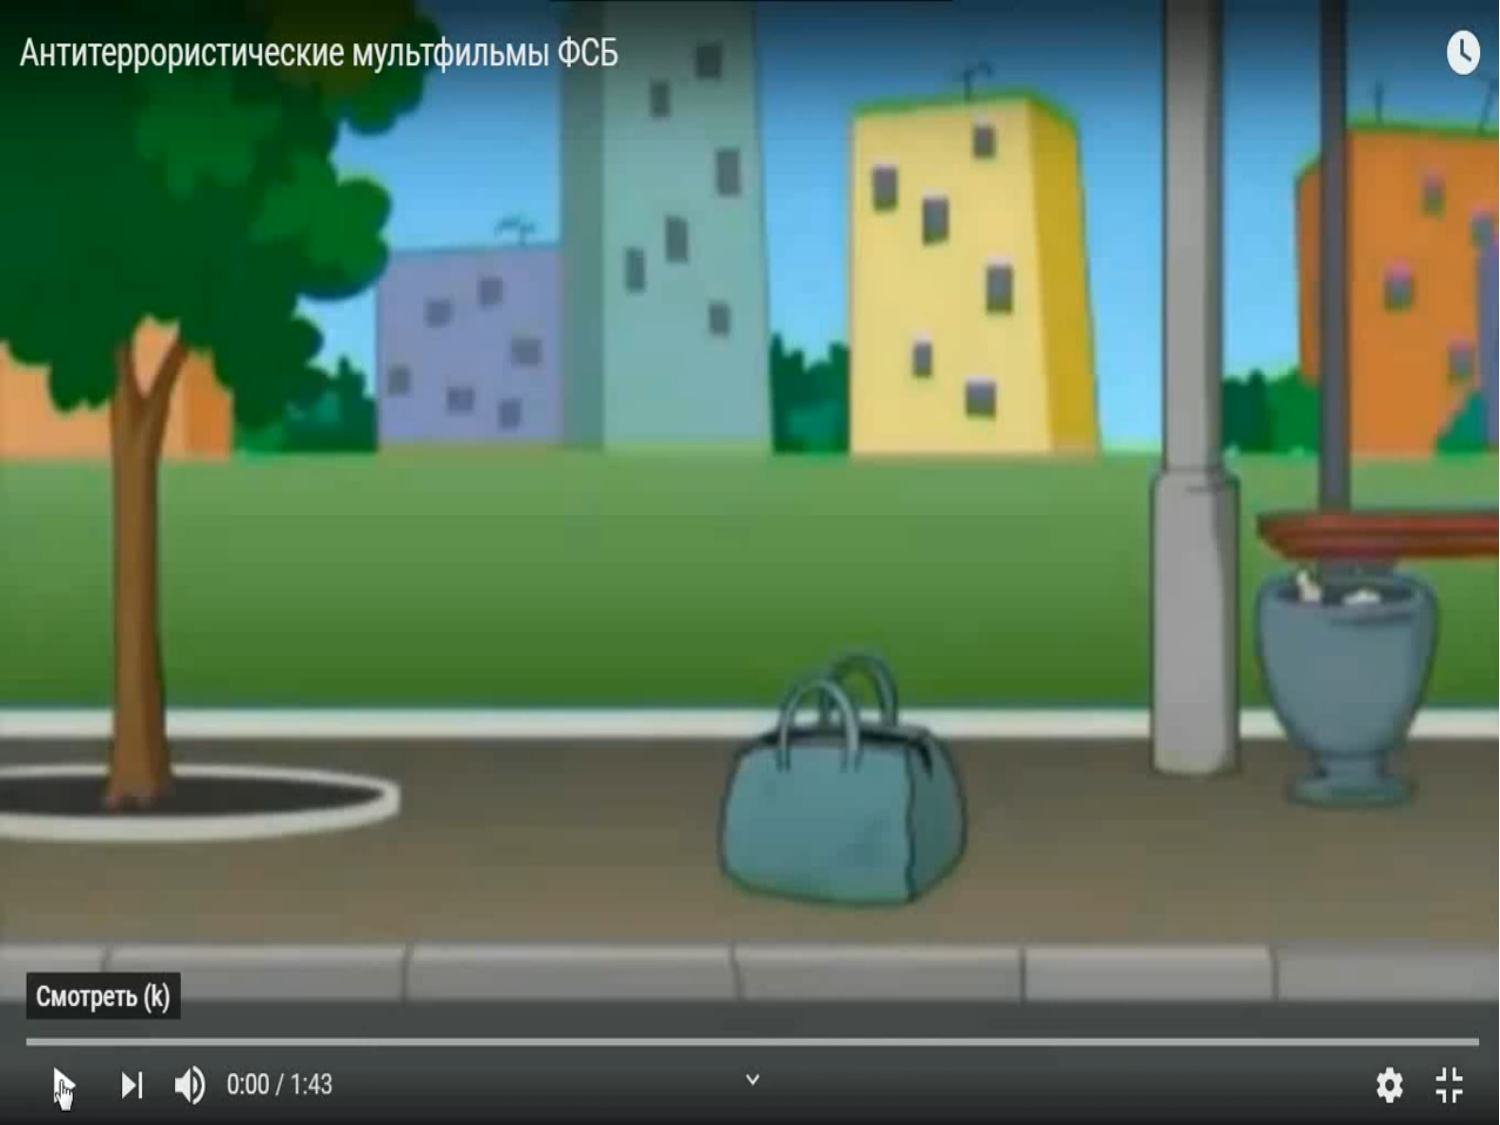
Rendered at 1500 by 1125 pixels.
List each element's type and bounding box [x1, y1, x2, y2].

text_box [0, 0, 1500, 1125]
